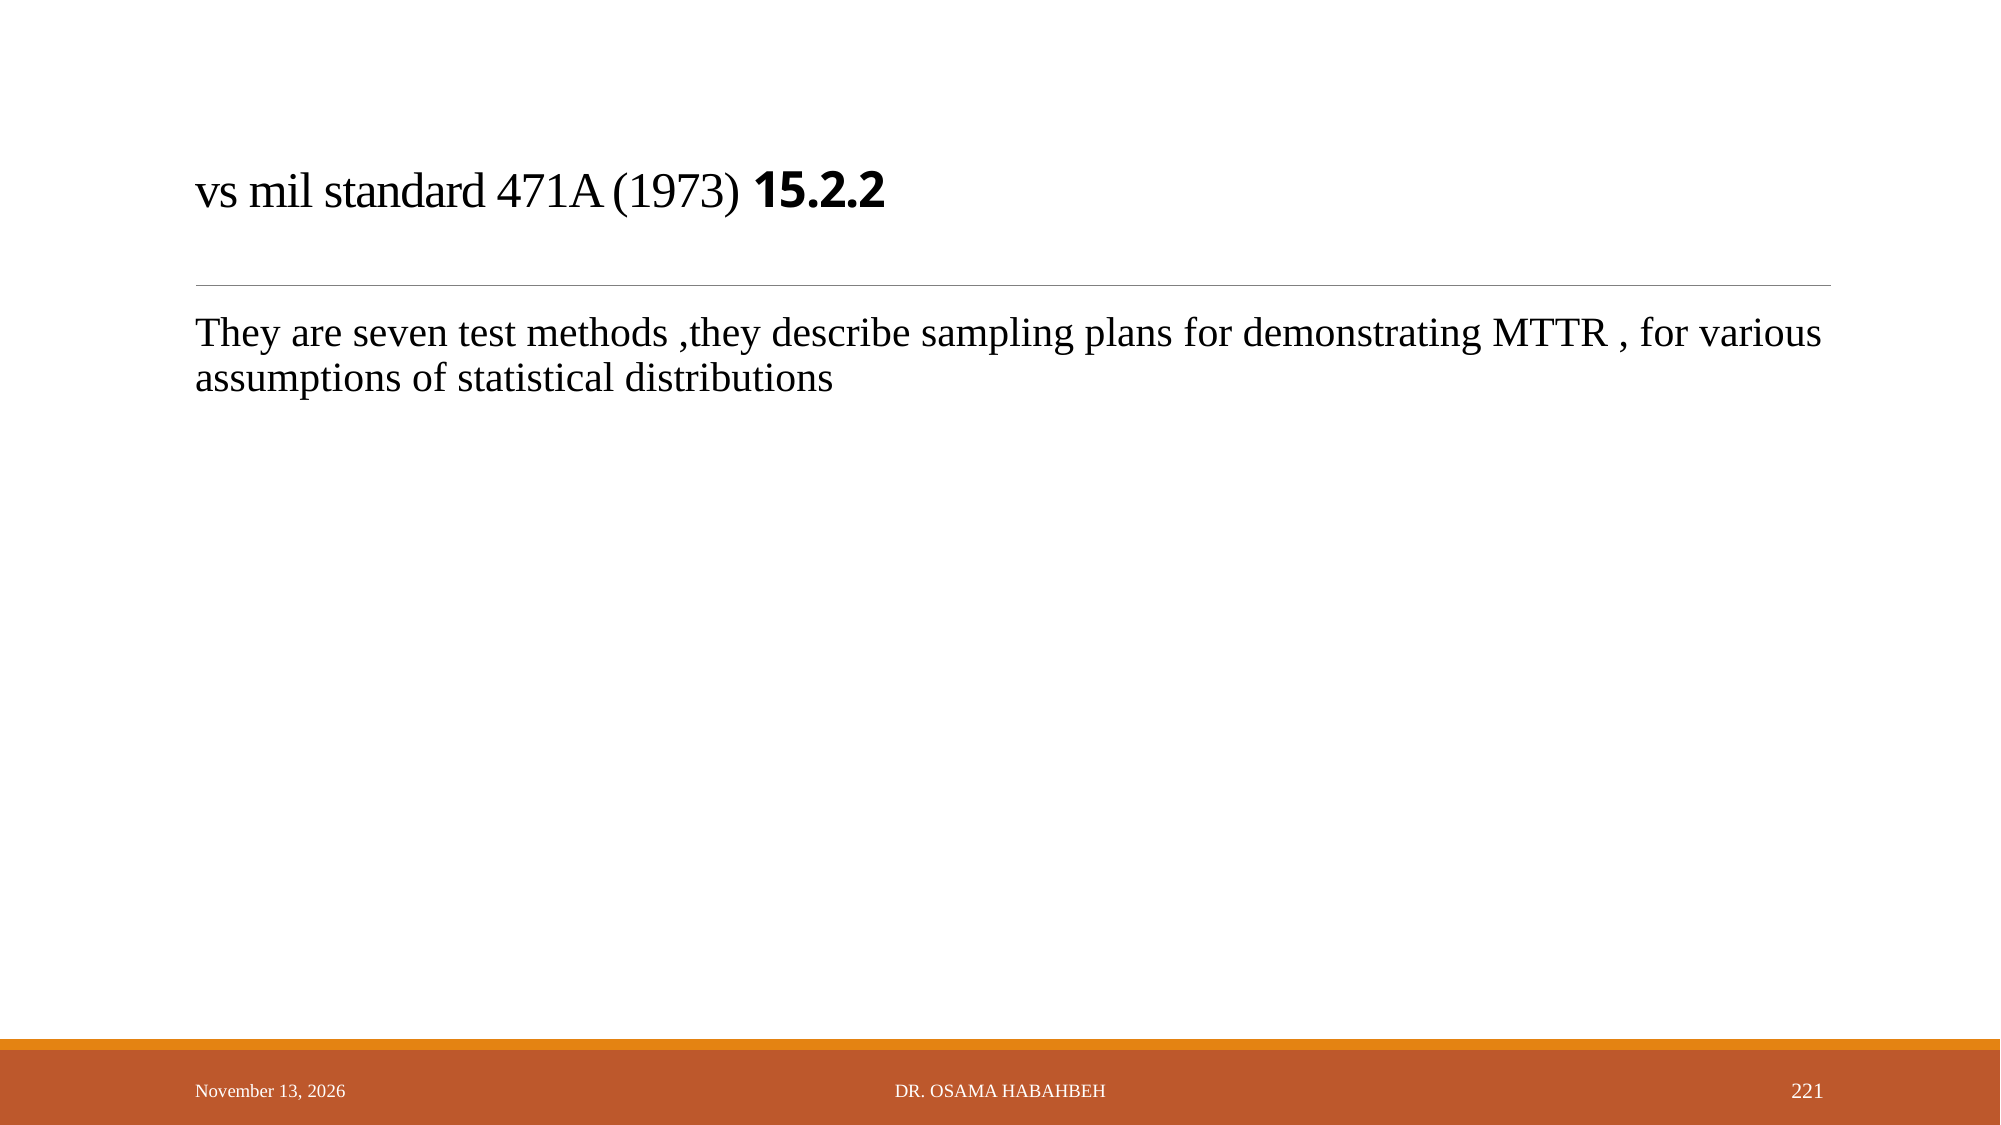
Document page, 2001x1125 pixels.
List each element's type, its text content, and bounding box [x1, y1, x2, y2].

title 15.2.2 vs mil standard 471A (1973) [180, 47, 1830, 285]
footer Dr. Osama Habahbeh [604, 1059, 1396, 1120]
slide_number 221 [1624, 1059, 1840, 1120]
list They are seven test methods ,they describe sampling plans for demonstrating MTTR , for various assumptions of statistical distributions [180, 302, 1830, 963]
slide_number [180, 1059, 586, 1120]
